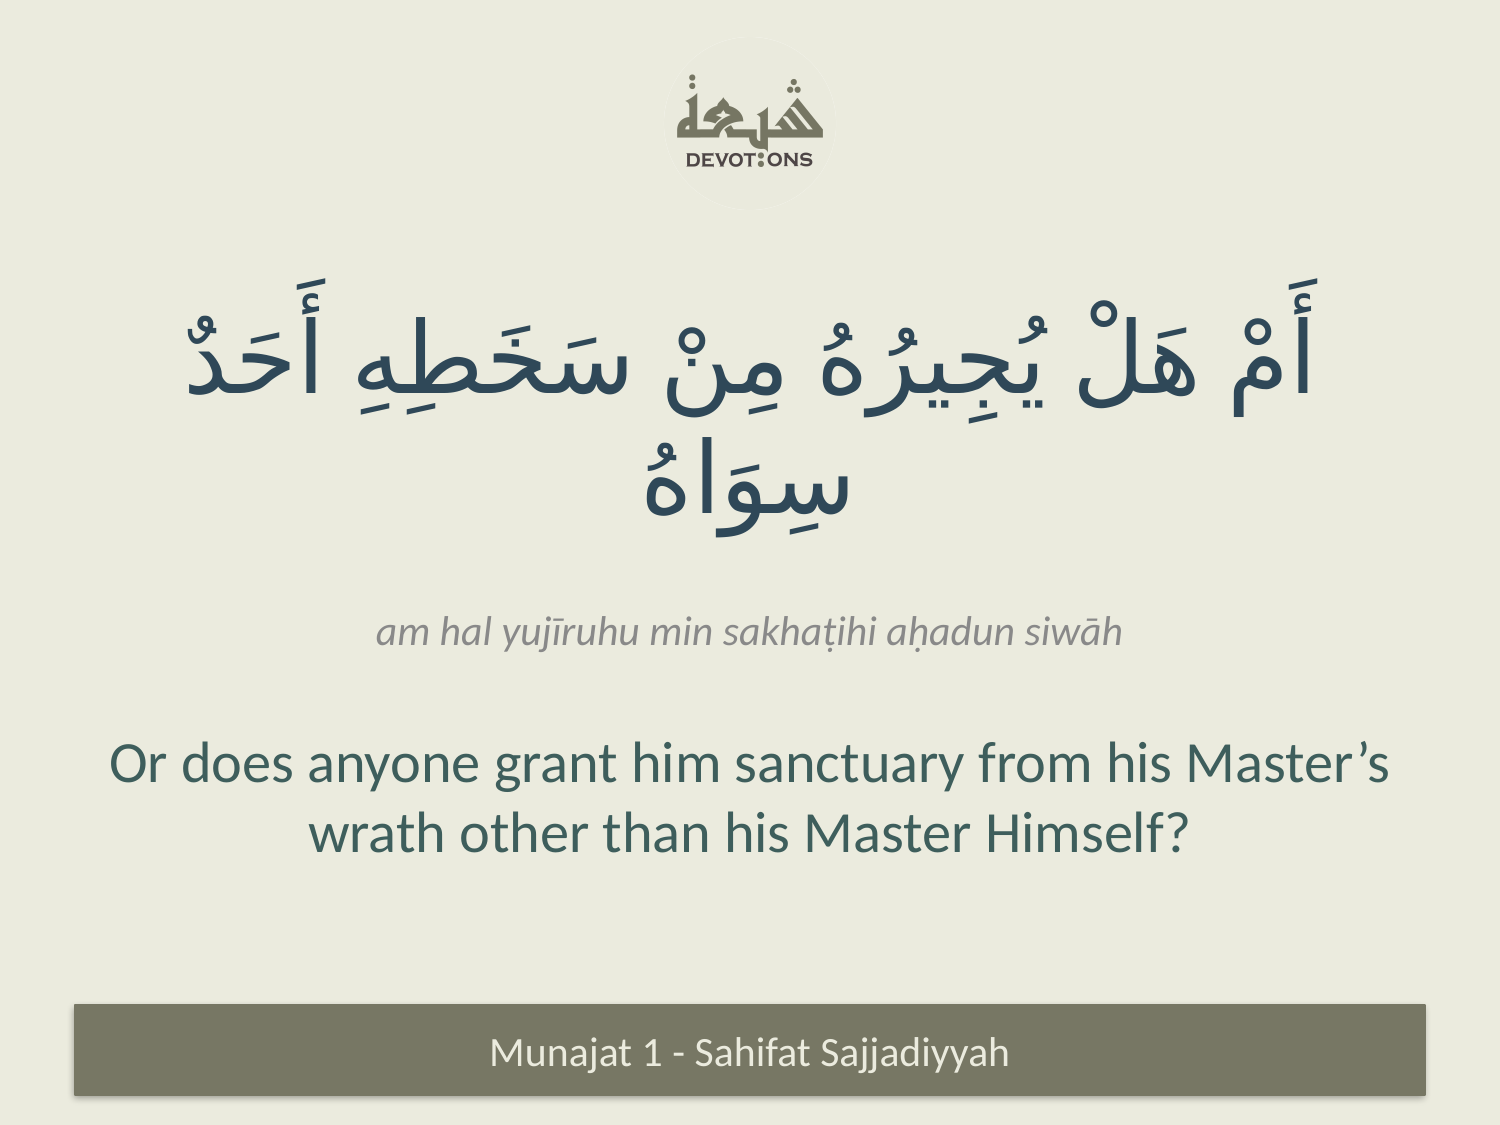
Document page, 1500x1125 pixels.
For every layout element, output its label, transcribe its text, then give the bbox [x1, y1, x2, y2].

text_box [74, 1004, 1426, 1096]
picture [656, 29, 844, 218]
text_box Munajat 1 - Sahifat Sajjadiyyah [474, 1017, 1026, 1083]
text_box أَمْ هَلْ يُجِيرُهُ مِنْ سَخَطِهِ أَحَدٌ سِوَاهُ am hal yujīruhu min sakhaṭihi aḥadun siwāh Or does anyone grant him sanctuary from his Master’s wrath other than his Master Himself? [74, 286, 1425, 871]
